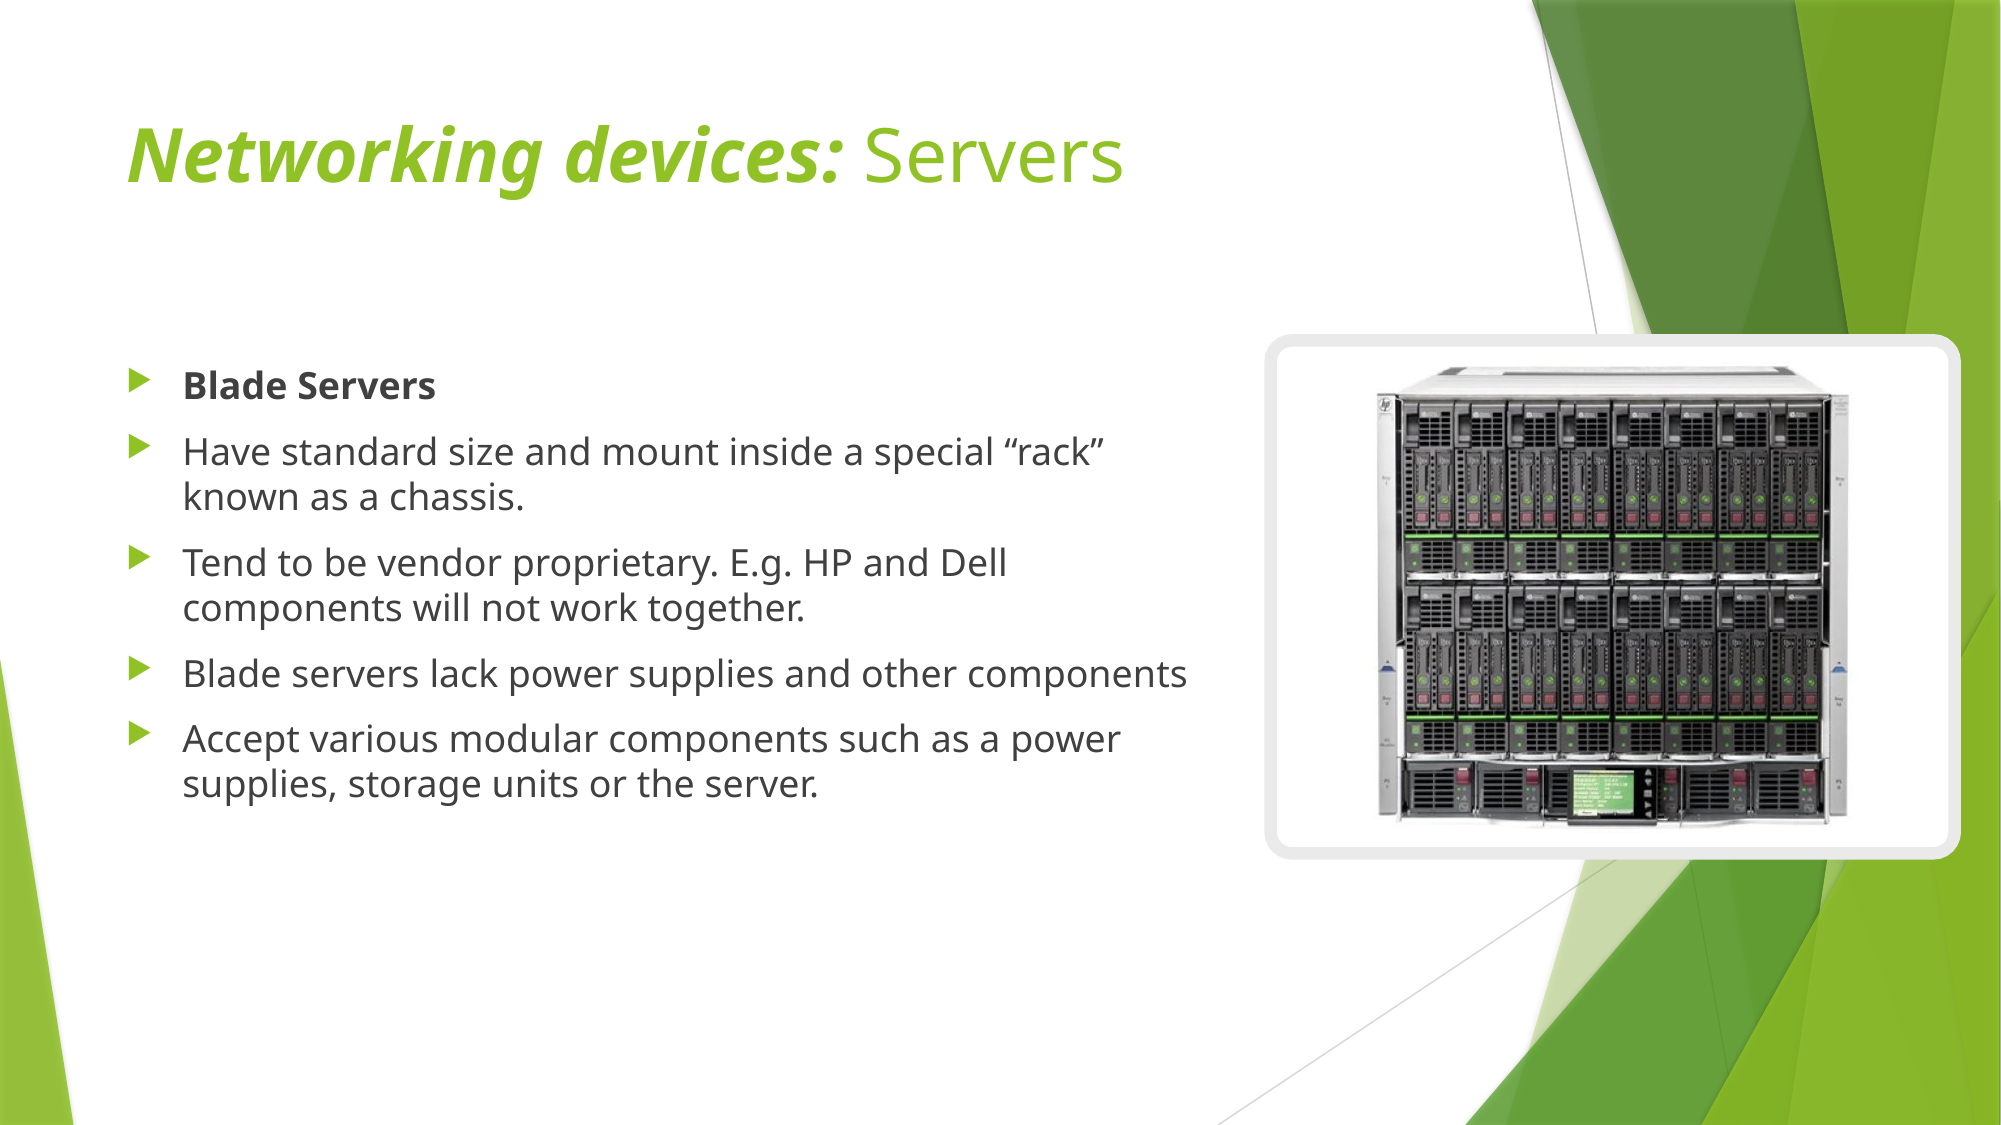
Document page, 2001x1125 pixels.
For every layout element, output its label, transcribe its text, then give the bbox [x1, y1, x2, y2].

title Networking devices: Servers [111, 99, 1522, 317]
picture [1270, 339, 1956, 854]
list Blade Servers Have standard size and mount inside a special “rack” known as a chassis. Tend to be vendor proprietary. E.g. HP and Dell components will not work together. Blade servers lack power supplies and other components Accept various modular components such as a power supplies, storage units or the server. [111, 354, 1226, 1071]
